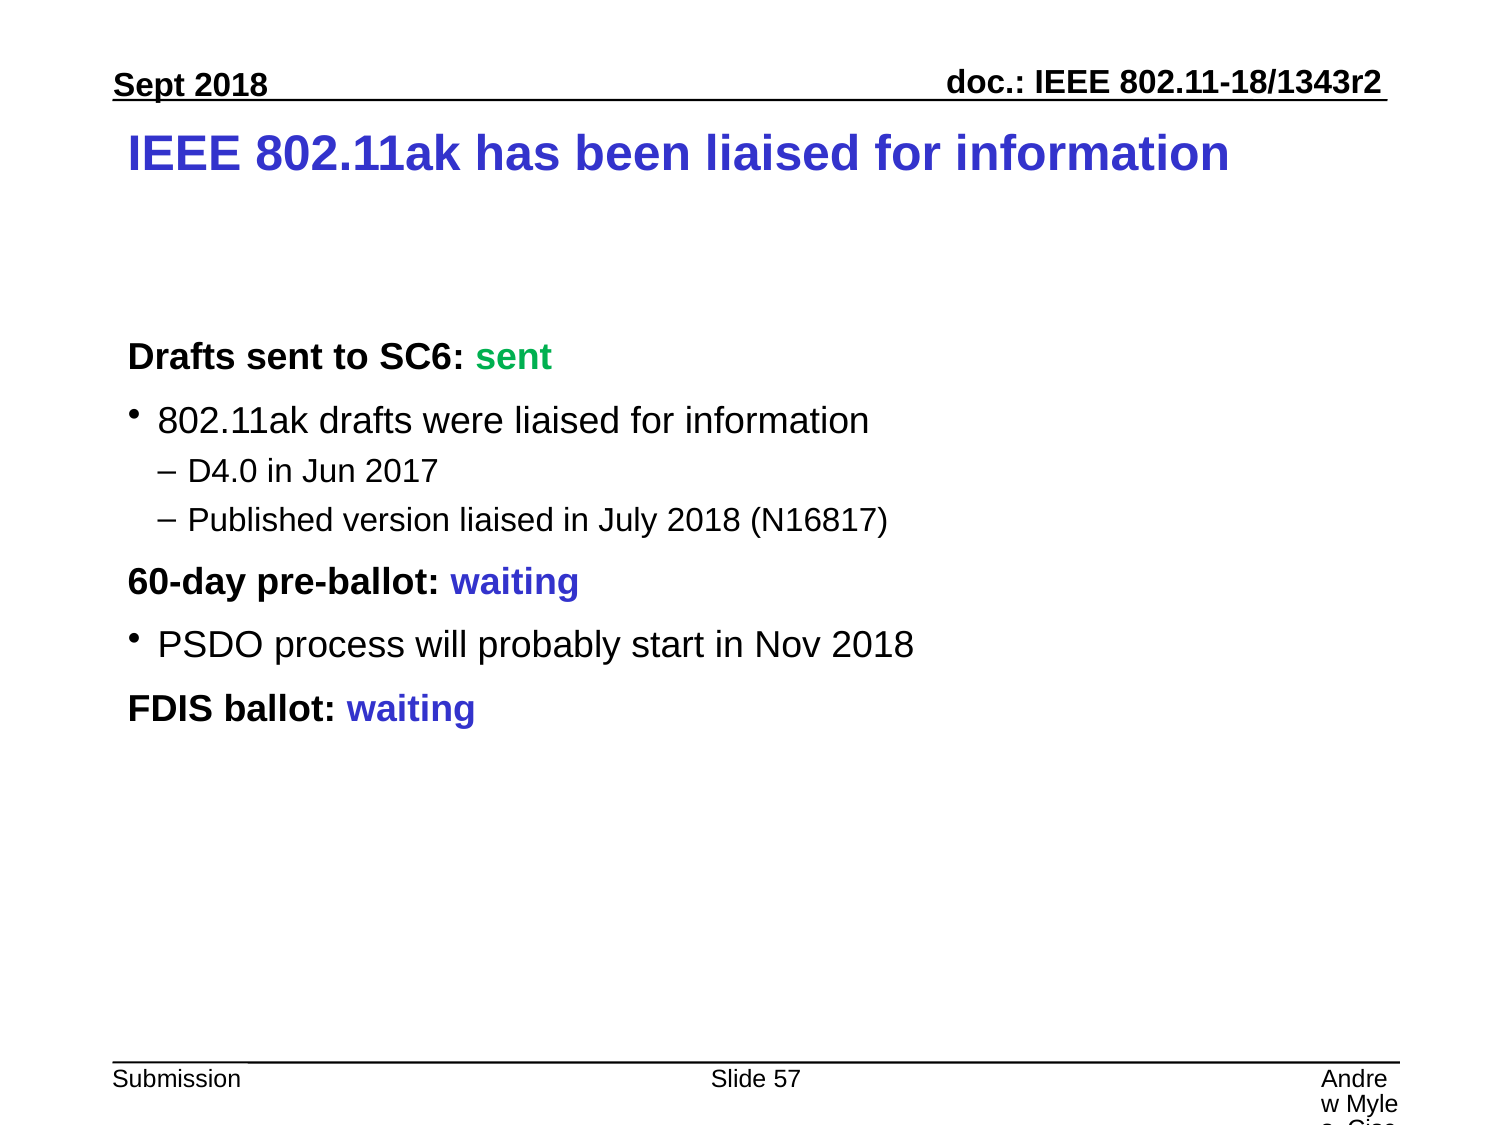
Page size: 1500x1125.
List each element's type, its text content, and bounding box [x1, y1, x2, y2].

footer Andrew Myles, Cisco [1320, 1061, 1402, 1093]
slide_number Slide 57 [709, 1061, 803, 1093]
list Drafts sent to SC6: sent 802.11ak drafts were liaised for information D4.0 in Jun 2017 Published version liaised in July 2018 (N16817) 60-day pre-ballot: waiting PSDO process will probably start in Nov 2018 FDIS ballot: waiting [112, 324, 1388, 1000]
title IEEE 802.11ak has been liaised for information [112, 112, 1388, 288]
